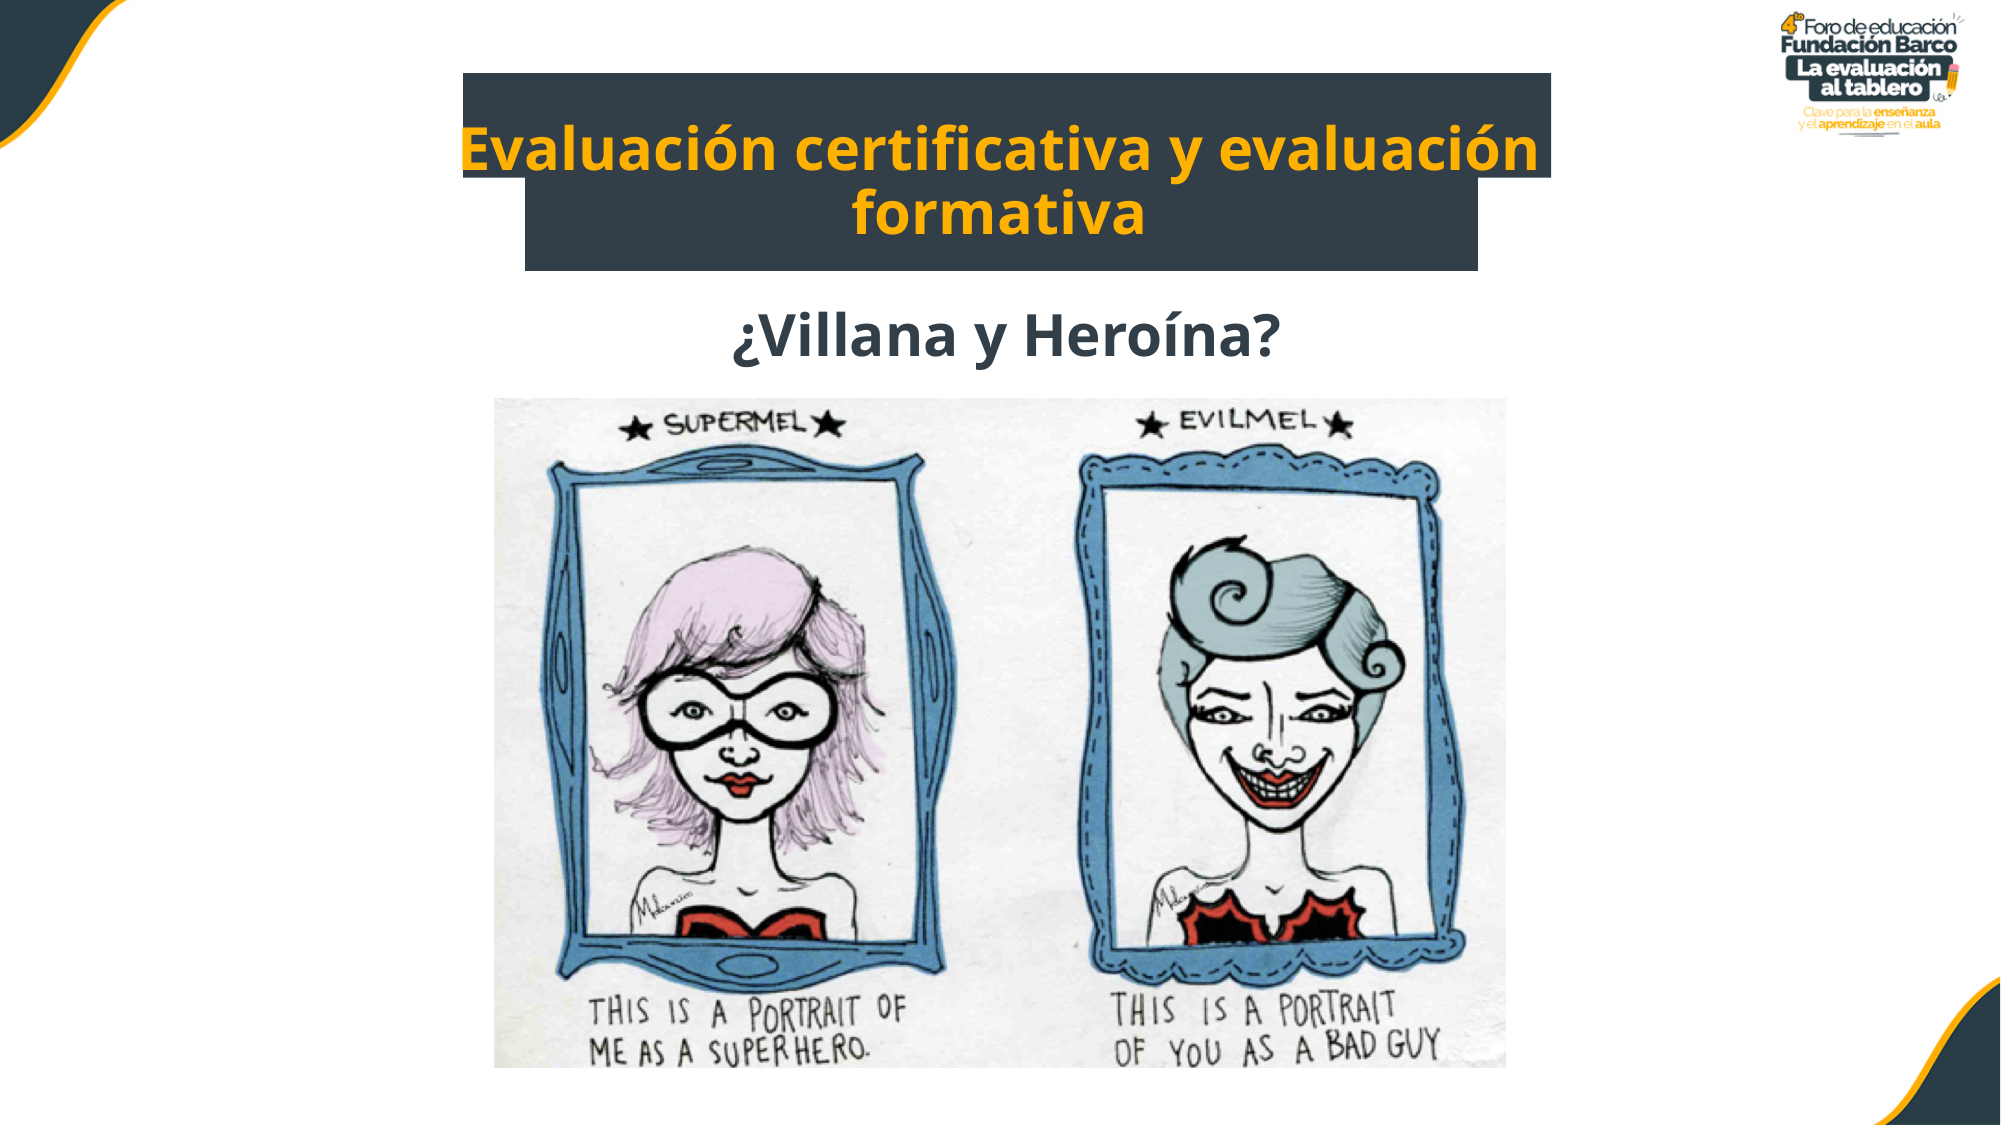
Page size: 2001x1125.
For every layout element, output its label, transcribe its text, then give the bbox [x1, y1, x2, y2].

list ¿Villana y Heroína? [713, 298, 1302, 384]
picture [0, 0, 2001, 1125]
title Evaluación certificativa y evaluación formativa [325, 109, 1675, 328]
text_box [462, 72, 1553, 109]
